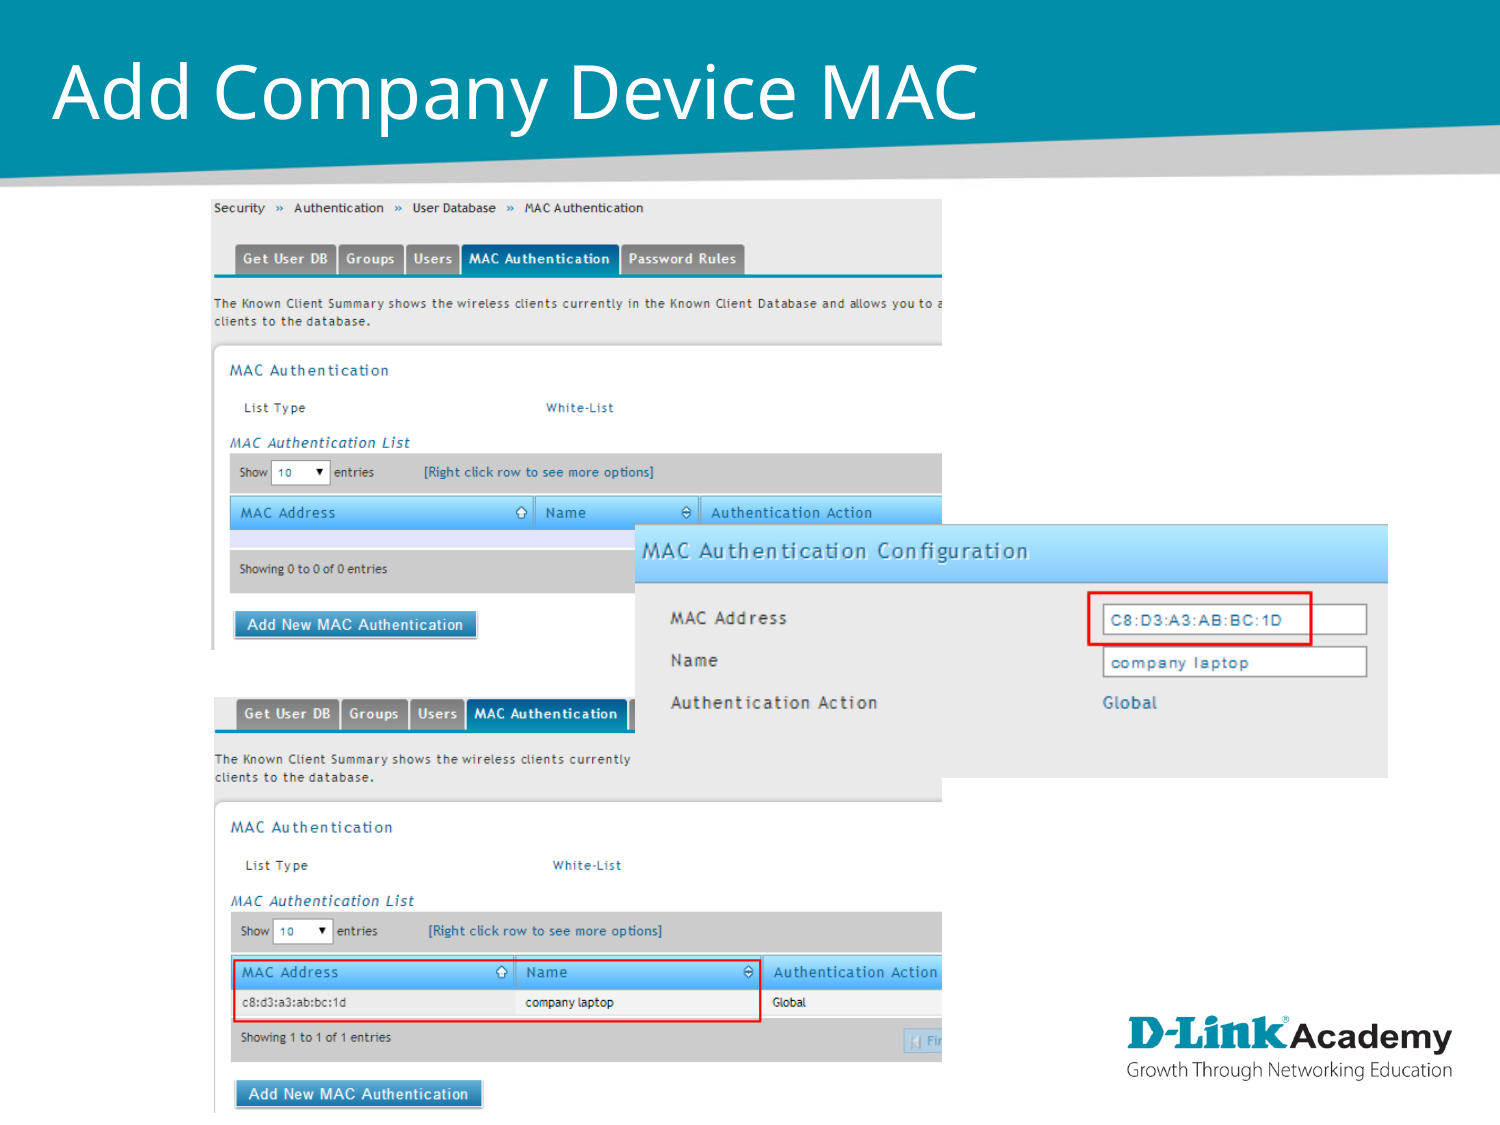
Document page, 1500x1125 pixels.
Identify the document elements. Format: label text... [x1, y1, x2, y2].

picture [506, 254, 511, 263]
picture [0, 0, 1500, 1113]
picture [471, 254, 484, 263]
title Add Company Device MAC [37, 0, 1388, 183]
picture [1125, 1012, 1456, 1082]
